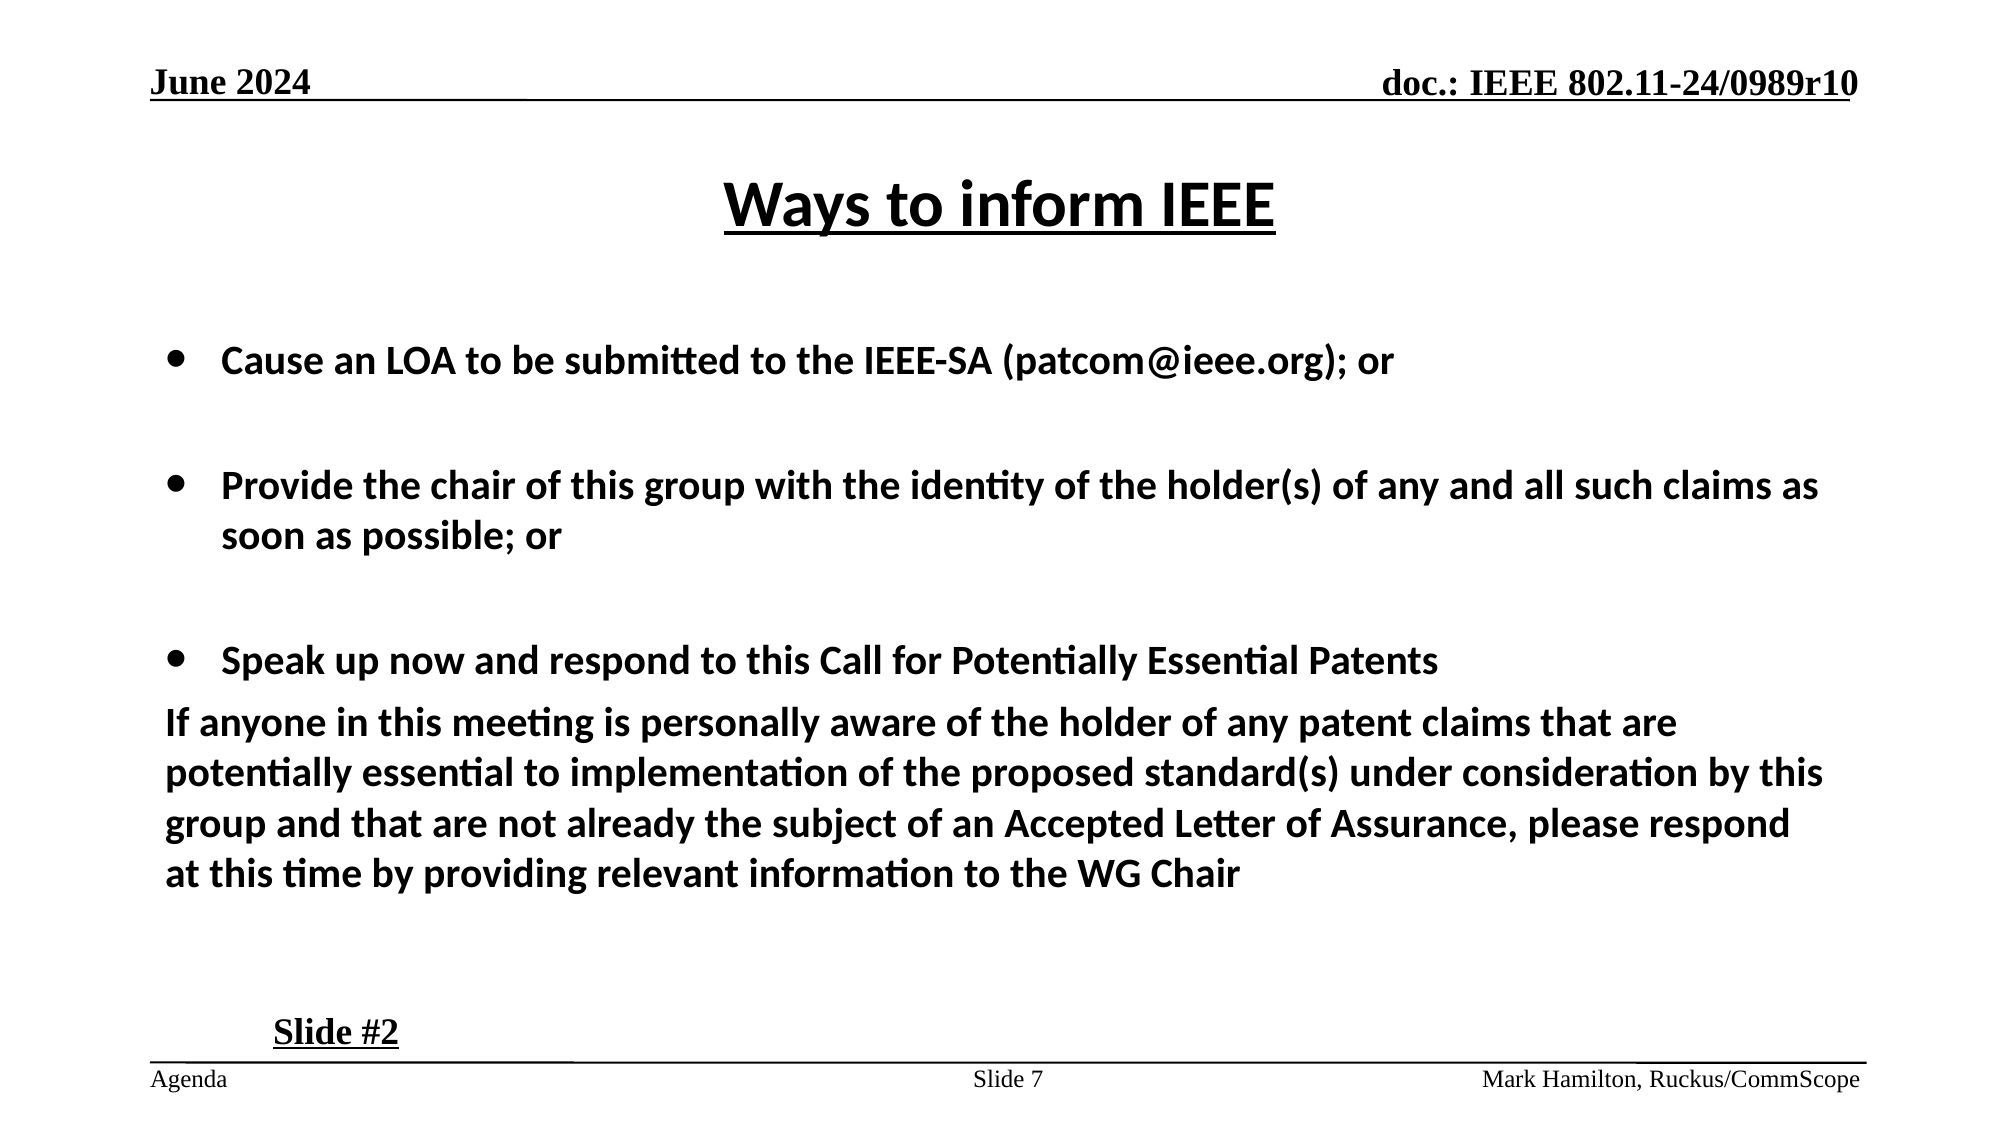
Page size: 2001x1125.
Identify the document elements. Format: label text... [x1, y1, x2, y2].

title Ways to inform IEEE [149, 112, 1850, 288]
list Cause an LOA to be submitted to the IEEE-SA (patcom@ieee.org); or Provide the chair of this group with the identity of the holder(s) of any and all such claims as soon as possible; or Speak up now and respond to this Call for Potentially Essential Patents If anyone in this meeting is personally aware of the holder of any patent claims that are potentially essential to implementation of the proposed standard(s) under consideration by this group and that are not already the subject of an Accepted Letter of Assurance, please respond at this time by providing relevant information to the WG Chair [149, 324, 1850, 1000]
text_box Slide #2 [258, 999, 415, 1060]
slide_number Slide 7 [950, 1061, 1067, 1123]
